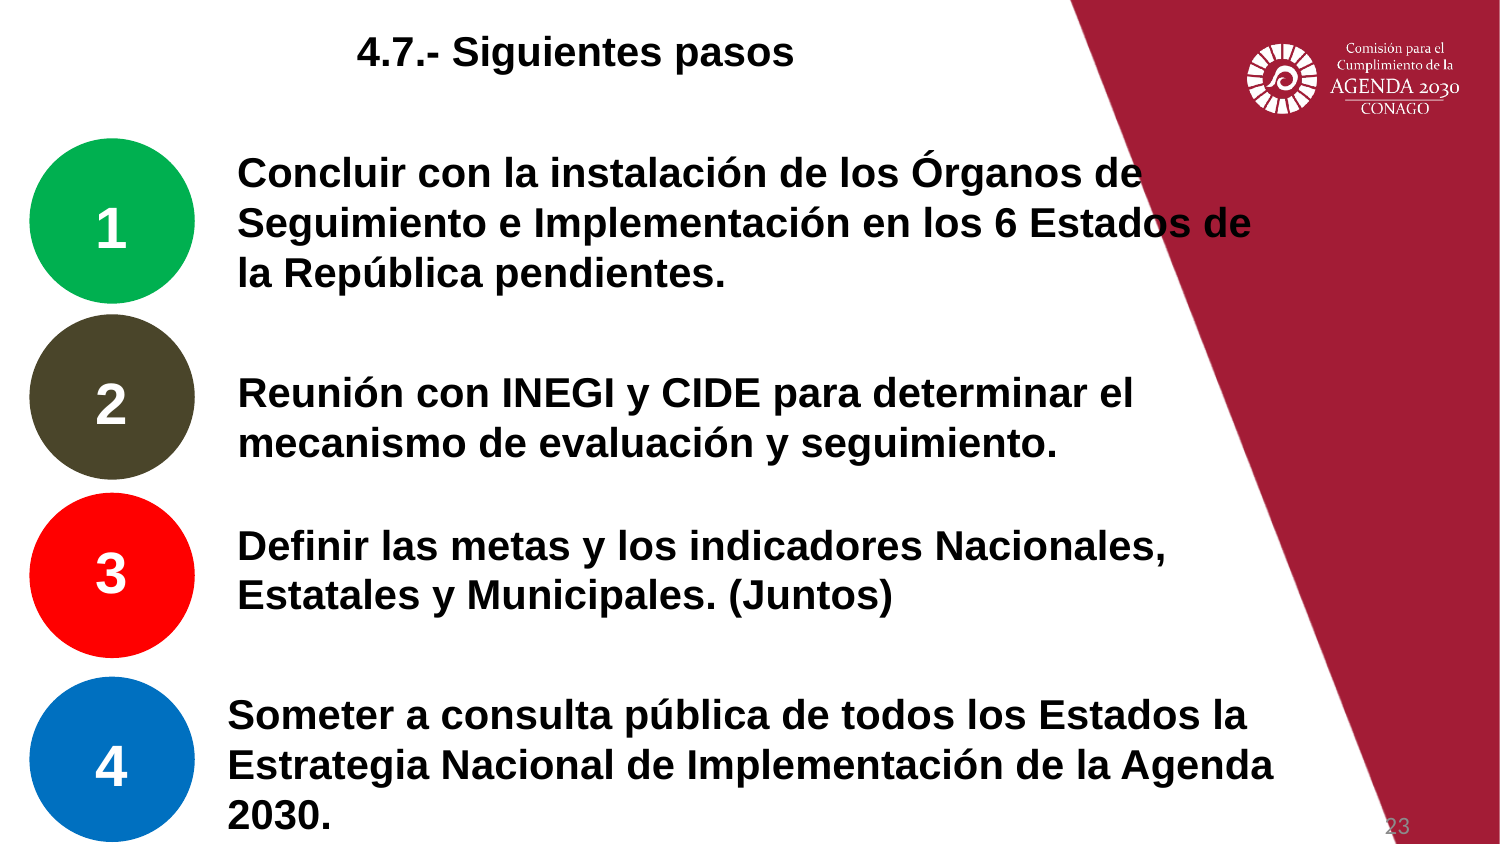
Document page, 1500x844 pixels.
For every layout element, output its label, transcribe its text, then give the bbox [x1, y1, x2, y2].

text_box 1 [76, 182, 148, 268]
text_box 4 [76, 720, 148, 806]
text_box [27, 136, 197, 306]
text_box Reunión con INEGI y CIDE para determinar el mecanismo de evaluación y seguimiento. [222, 358, 1046, 474]
text_box 2 [76, 358, 148, 444]
text_box 3 [76, 528, 148, 613]
text_box Definir las metas y los indicadores Nacionales, Estatales y Municipales. (Juntos) [222, 510, 1046, 626]
text_box [27, 674, 197, 844]
text_box Concluir con la instalación de los Órganos de Seguimiento e Implementación en los 6 Estados de la República pendientes. [222, 138, 1046, 304]
text_box Someter a consulta pública de todos los Estados la Estrategia Nacional de Implementación de la Agenda 2030. [212, 680, 1046, 844]
text_box [27, 490, 197, 661]
picture [1051, 0, 1500, 844]
text_box 4.7.- Siguientes pasos [88, 17, 1046, 82]
text_box [27, 312, 197, 482]
